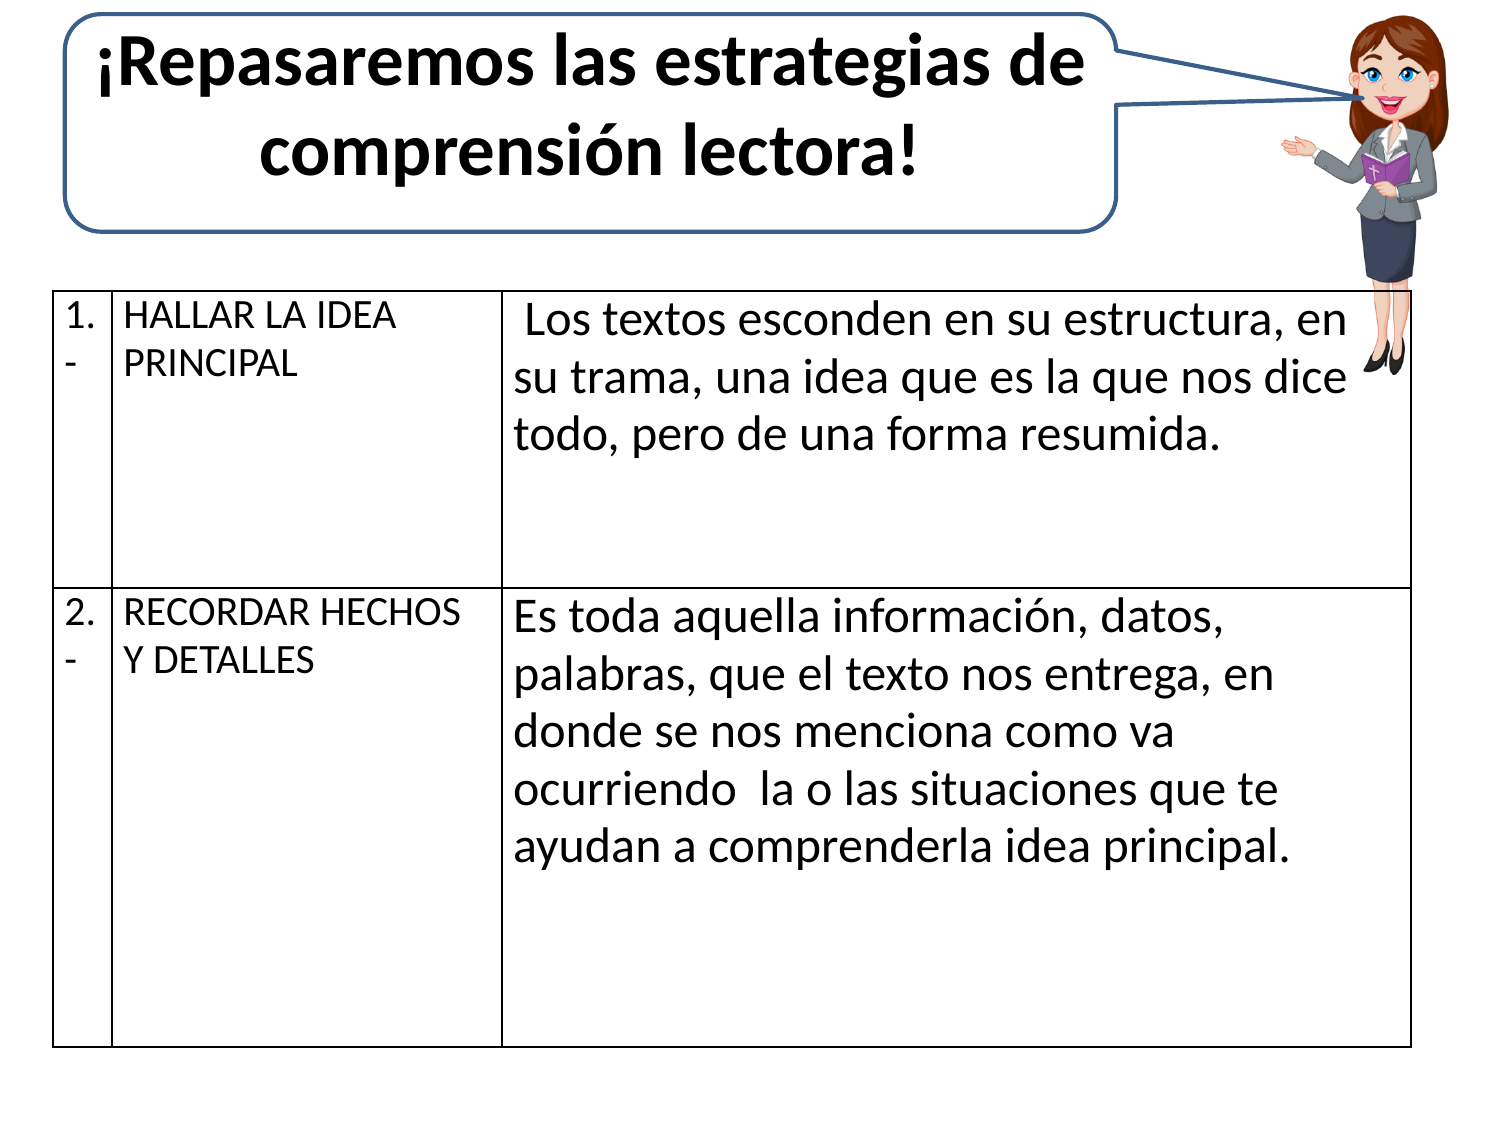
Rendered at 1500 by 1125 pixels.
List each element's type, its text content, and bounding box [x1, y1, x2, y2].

table_cell RECORDAR HECHOS Y DETALLES [113, 589, 501, 1046]
table_header 1.- [54, 292, 111, 587]
table_header Los textos esconden en su estructura, en su trama, una idea que es la que nos dice todo, pero de una forma resumida. [503, 292, 1410, 587]
table_header HALLAR LA IDEA PRINCIPAL [113, 292, 501, 587]
table_cell Es toda aquella información, datos, palabras, que el texto nos entrega, en donde se nos menciona como va ocurriendo la o las situaciones que te ayudan a comprenderla idea principal. [503, 589, 1410, 1046]
text_box ¡Repasaremos las estrategias de comprensión lectora! [62, 12, 1276, 234]
table_cell 2.- [54, 589, 111, 1046]
picture [1281, 13, 1450, 375]
